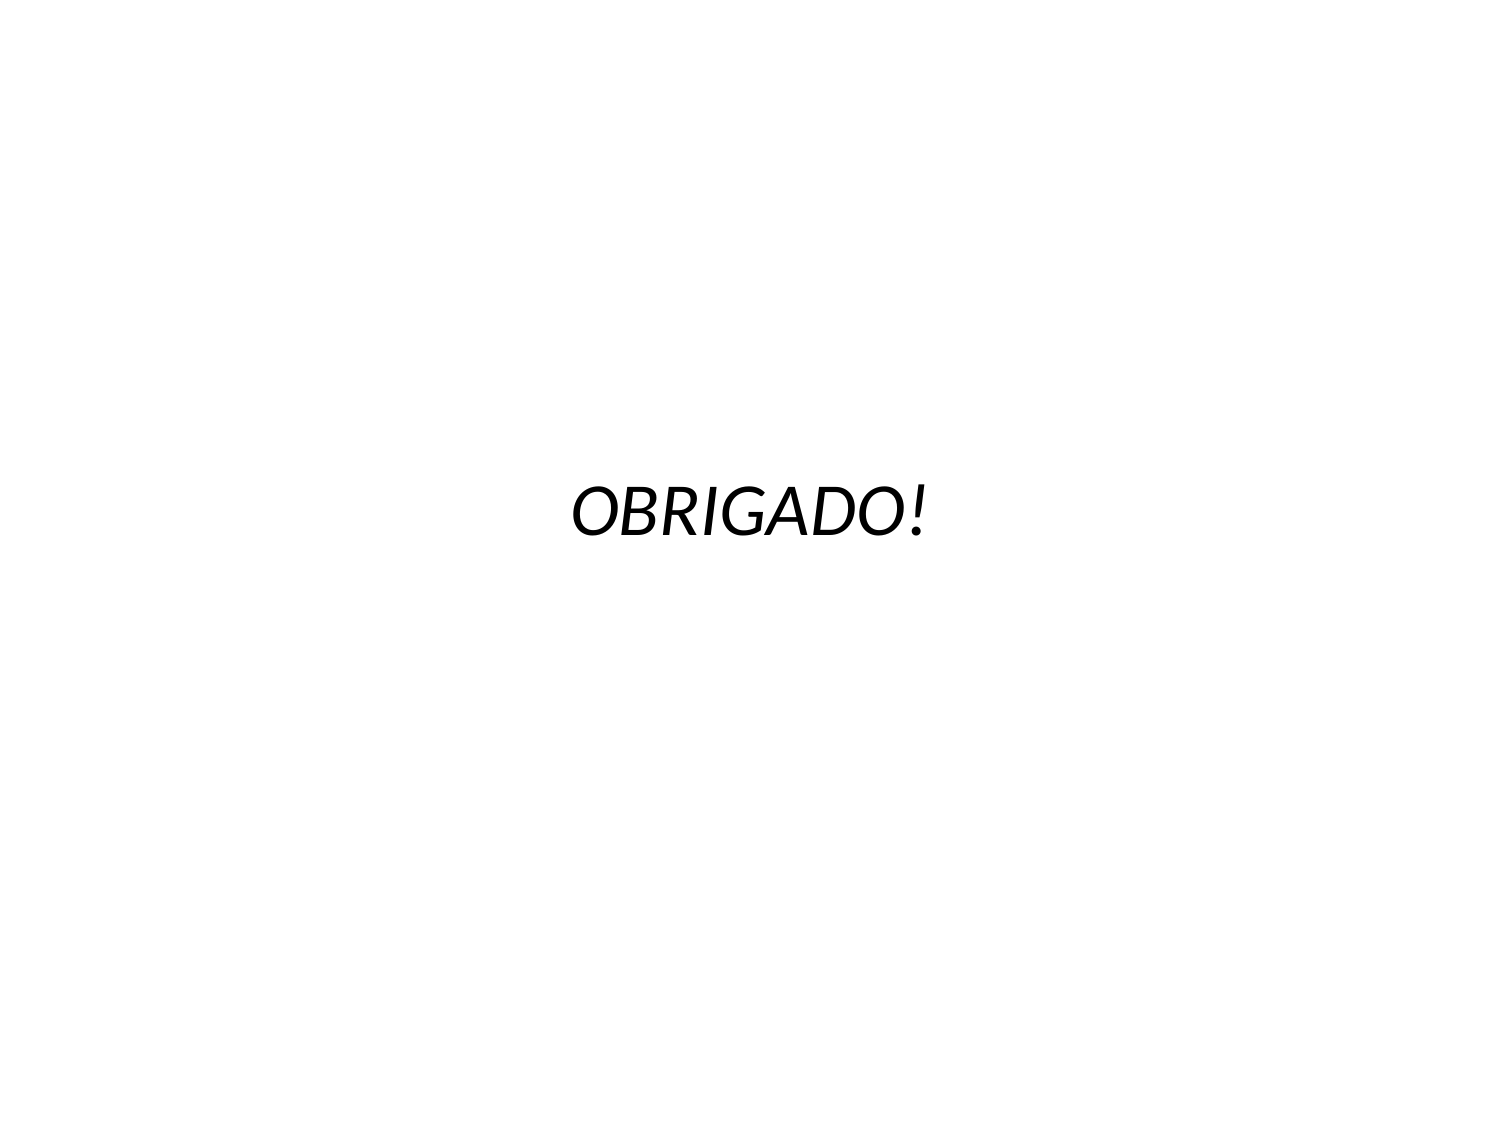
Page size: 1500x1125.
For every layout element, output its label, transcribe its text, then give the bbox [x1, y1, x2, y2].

text_box OBRIGADO! [292, 363, 1207, 558]
